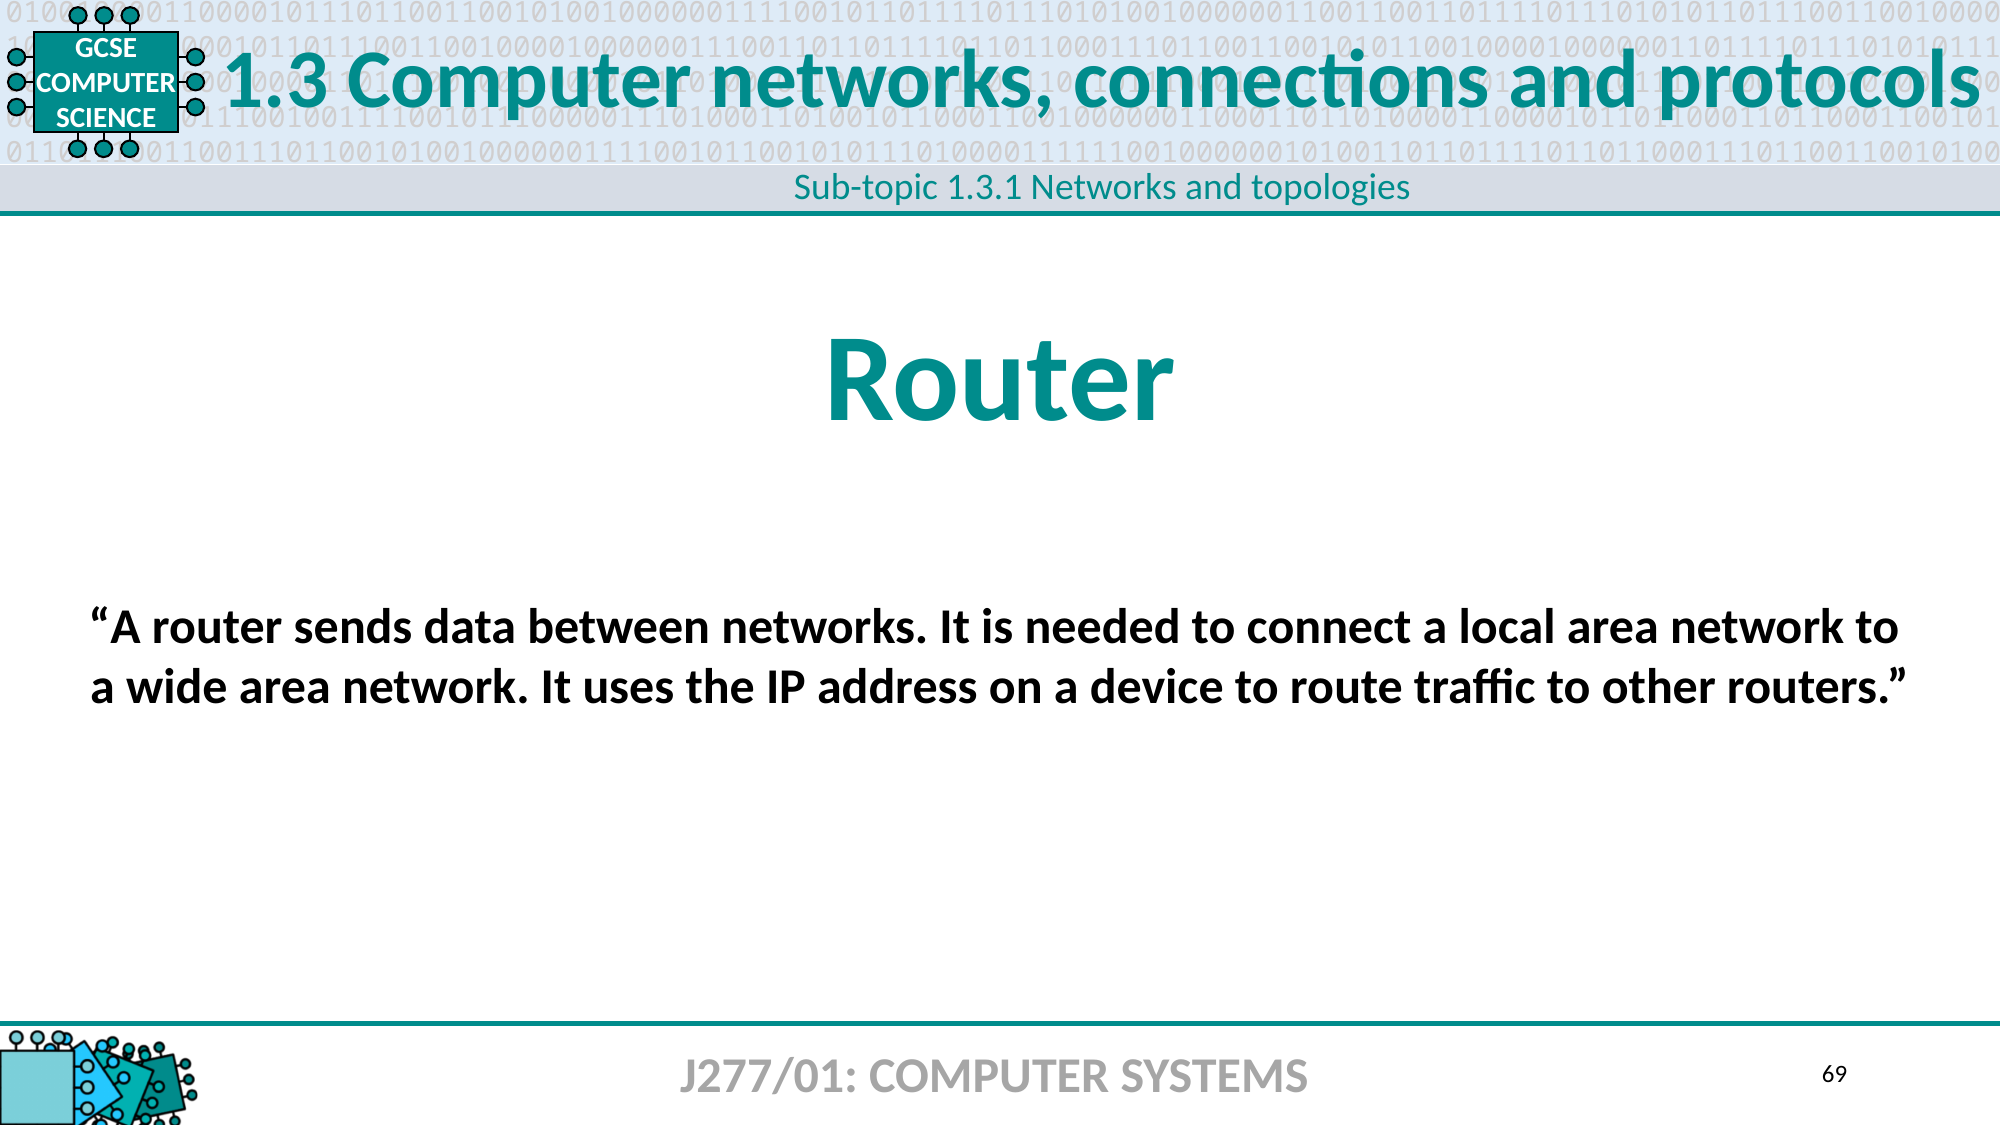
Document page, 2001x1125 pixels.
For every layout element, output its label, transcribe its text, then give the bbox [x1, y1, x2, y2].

text_box 1.3 Computer networks, connections and protocols [204, 16, 2000, 132]
text_box Sub-topic 1.3.1 Networks and topologies [204, 154, 2000, 215]
text_box Router [0, 287, 2000, 453]
slide_number 69 [1412, 1042, 1863, 1103]
picture [0, 1031, 198, 1125]
text_box “A router sends data between networks. It is needed to connect a local area network to a wide area network. It uses the IP address on a device to route traffic to other routers.” [0, 585, 2000, 721]
text_box J277/01: COMPUTER SYSTEMS [665, 1034, 1335, 1110]
